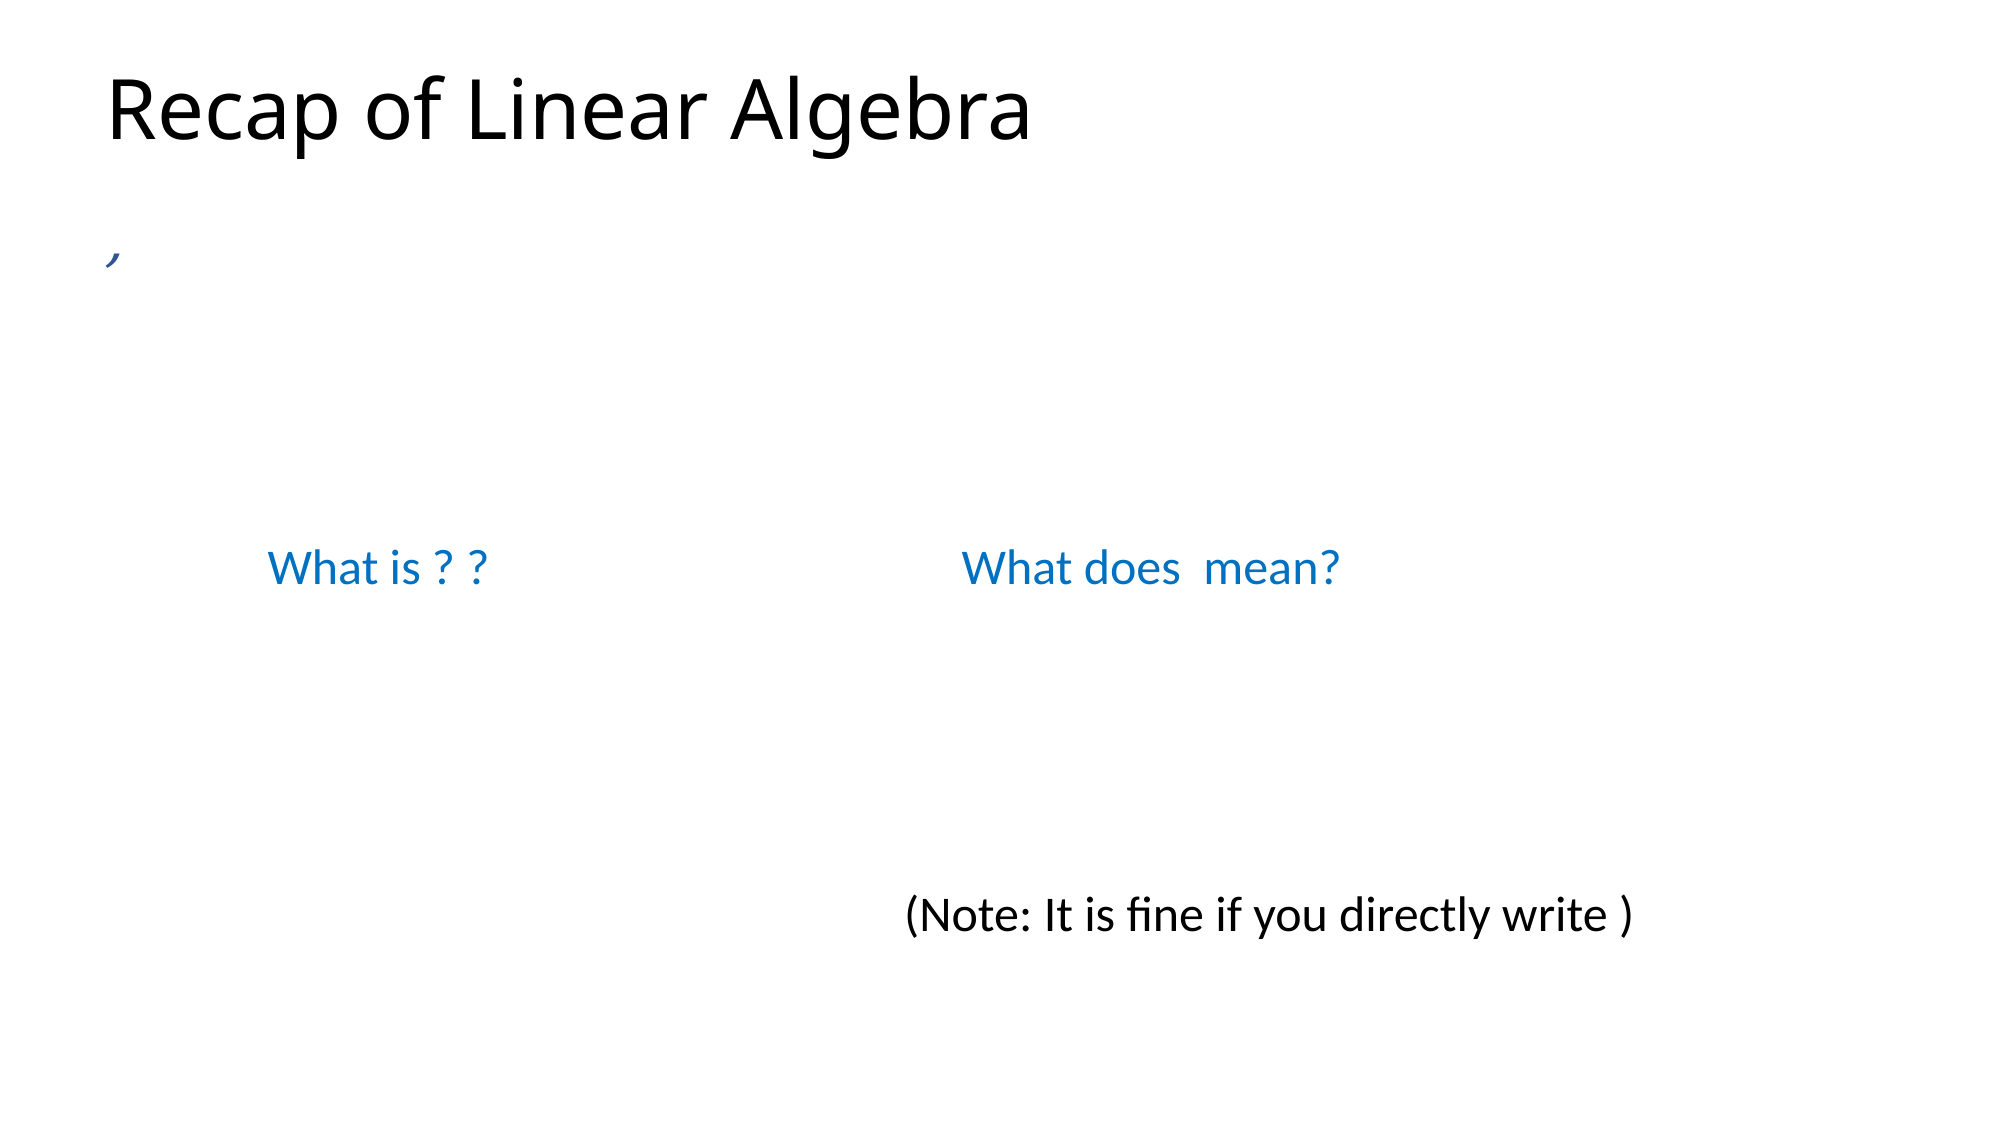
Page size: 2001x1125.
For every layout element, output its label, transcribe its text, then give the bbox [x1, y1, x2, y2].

title Recap of Linear Algebra [90, 60, 1816, 164]
